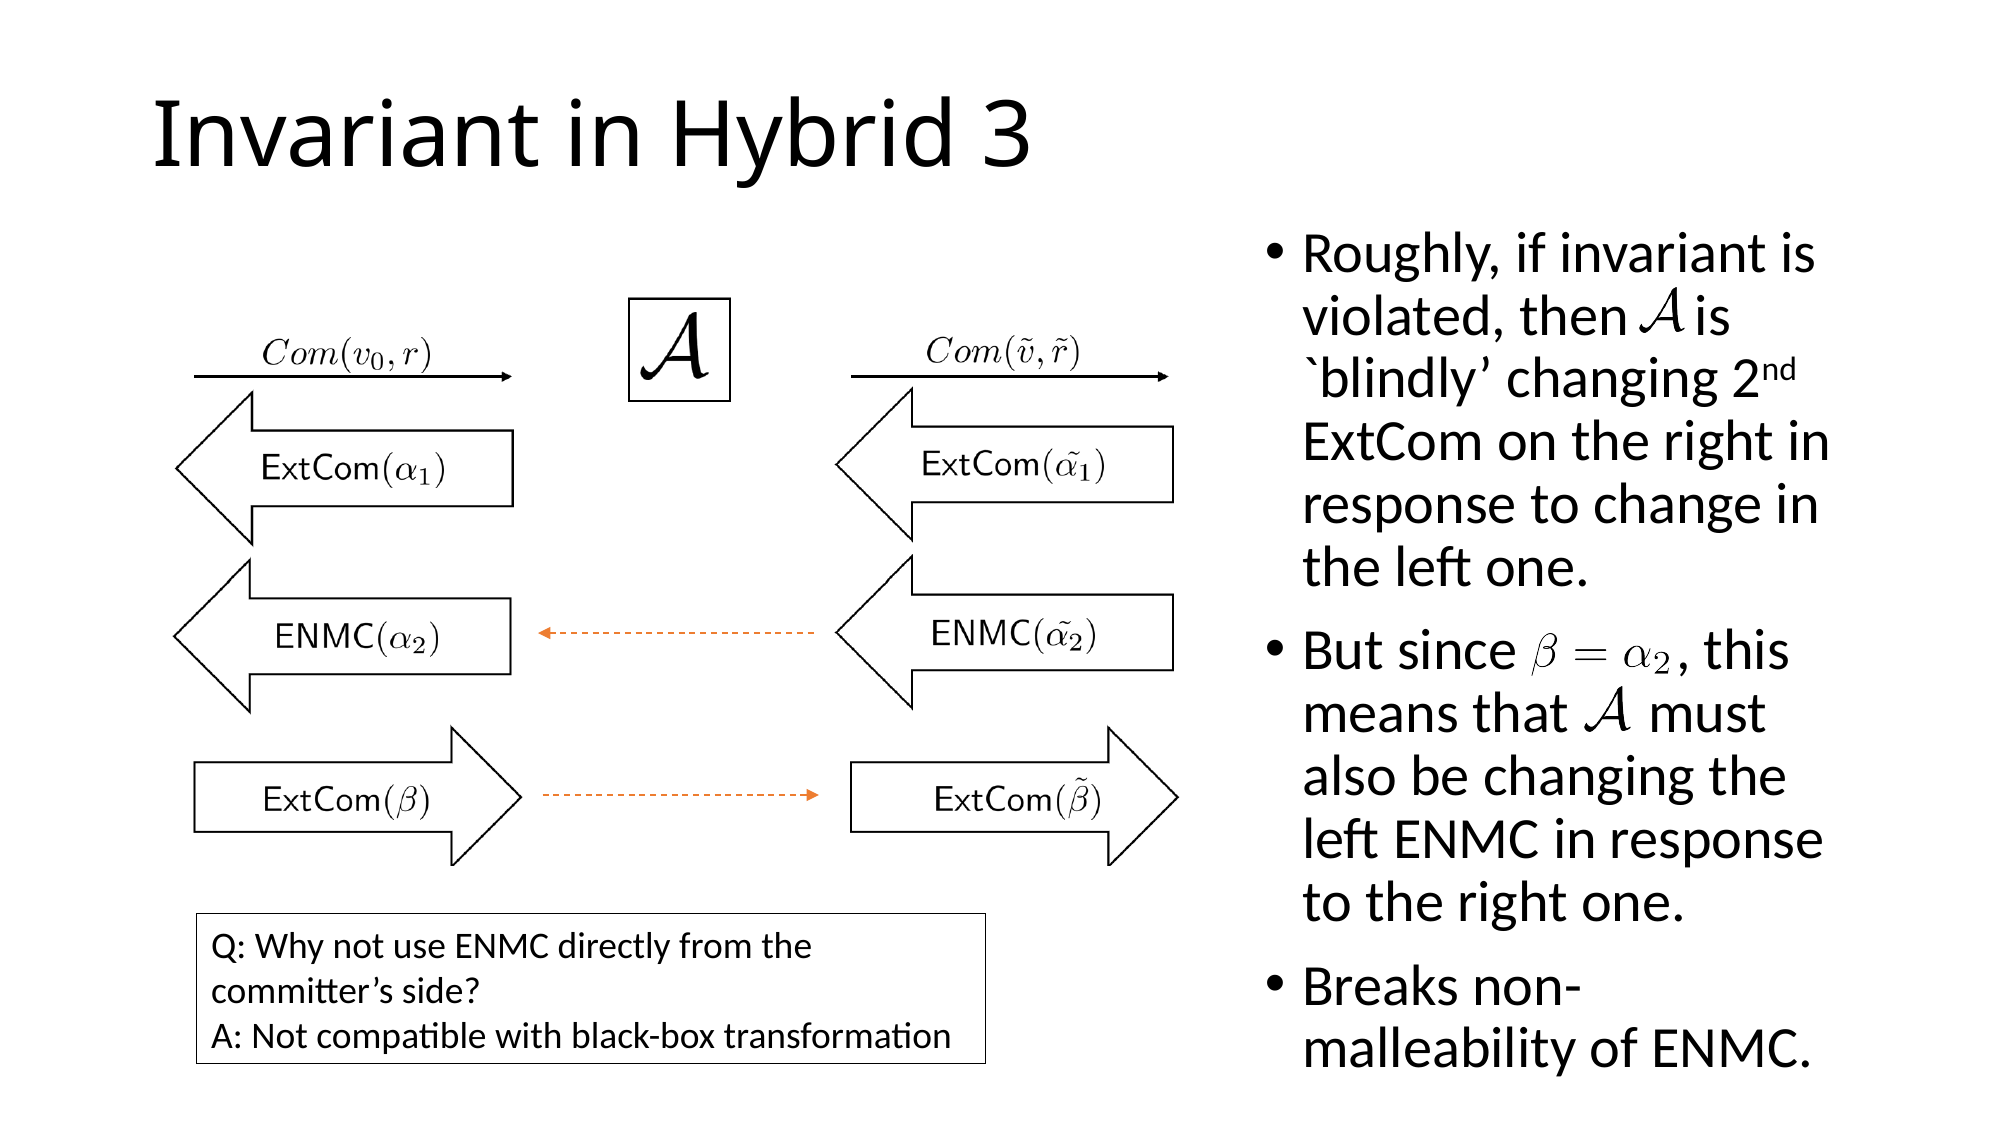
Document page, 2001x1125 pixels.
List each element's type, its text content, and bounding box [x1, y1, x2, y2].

title Invariant in Hybrid 3 [137, 59, 1863, 215]
text_box Q: Why not use ENMC directly from the committer’s side? A: Not compatible with black-box transformation [196, 913, 986, 1064]
list Roughly, if invariant is violated, then is `blindly’ changing 2nd ExtCom on the right in response to change in the left one. But since , this means that must also be changing the left ENMC in response to the right one. Breaks non-malleability of ENMC. [1249, 214, 1863, 1094]
picture [1584, 686, 1631, 732]
picture [1531, 632, 1669, 676]
picture [148, 293, 1214, 866]
picture [1639, 287, 1685, 333]
